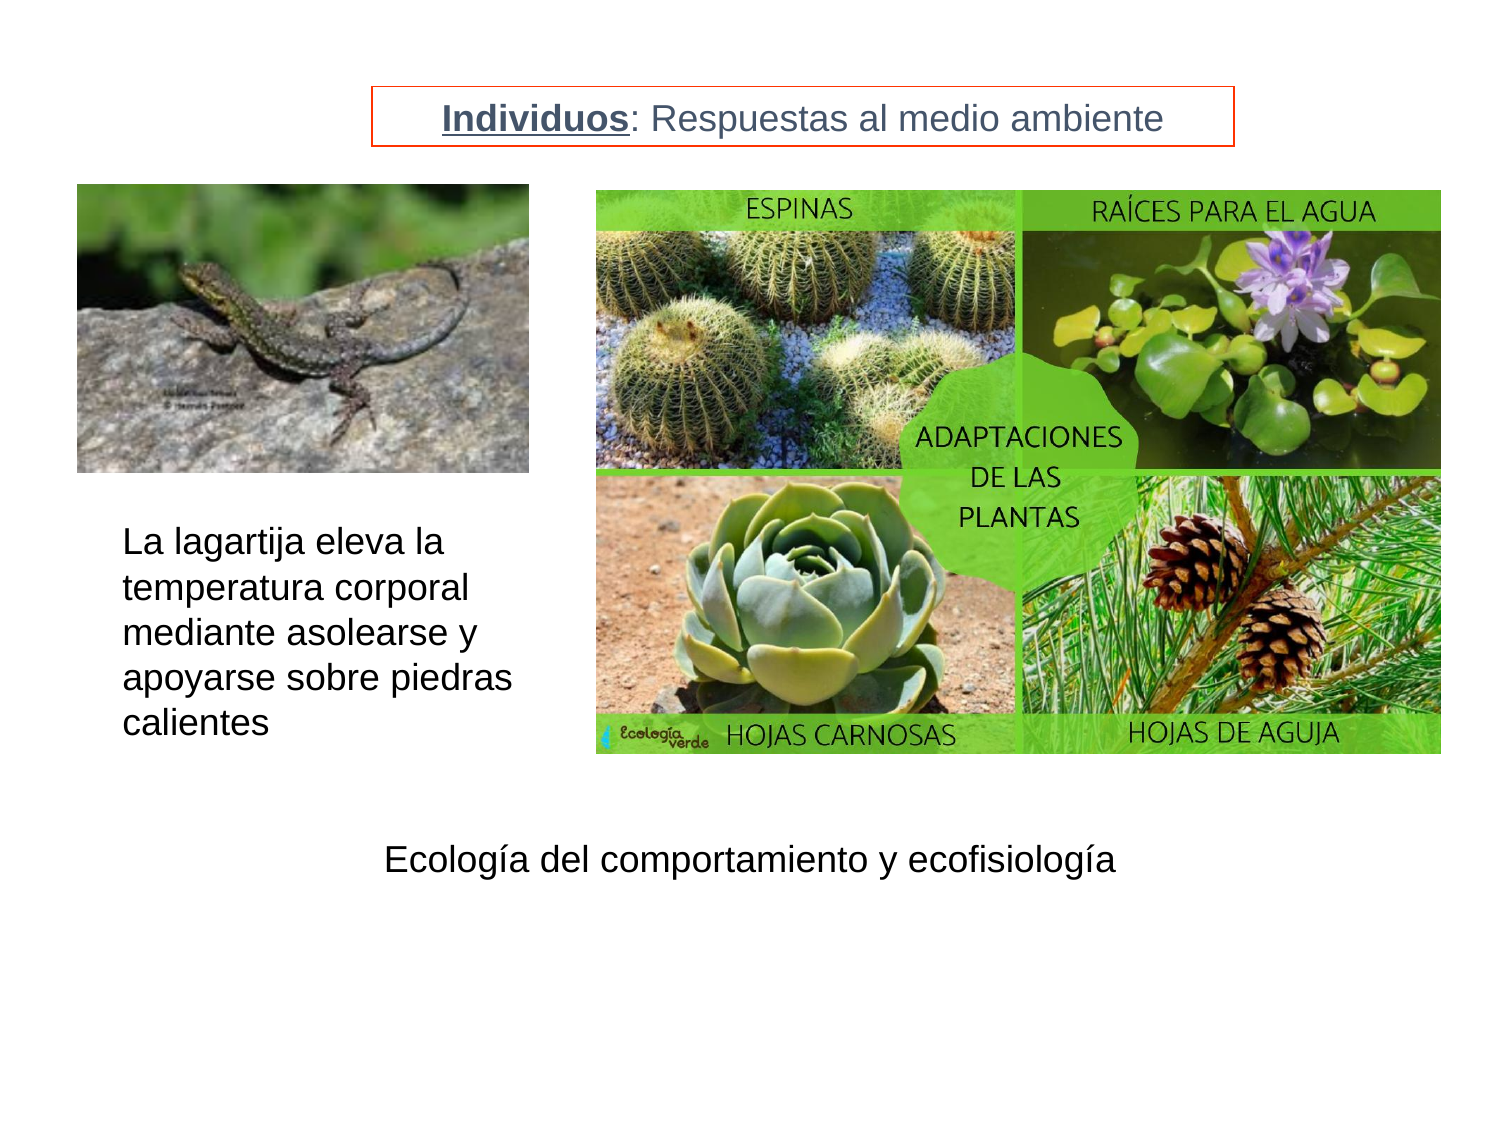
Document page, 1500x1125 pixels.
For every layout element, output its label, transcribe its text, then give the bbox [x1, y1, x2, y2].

text_box Individuos: Respuestas al medio ambiente [371, 86, 1235, 147]
text_box Ecología del comportamiento y ecofisiología [219, 827, 1281, 888]
text_box La lagartija eleva la temperatura corporal mediante asolearse y apoyarse sobre piedras calientes [107, 510, 529, 750]
picture [596, 190, 1441, 754]
picture [77, 184, 529, 473]
